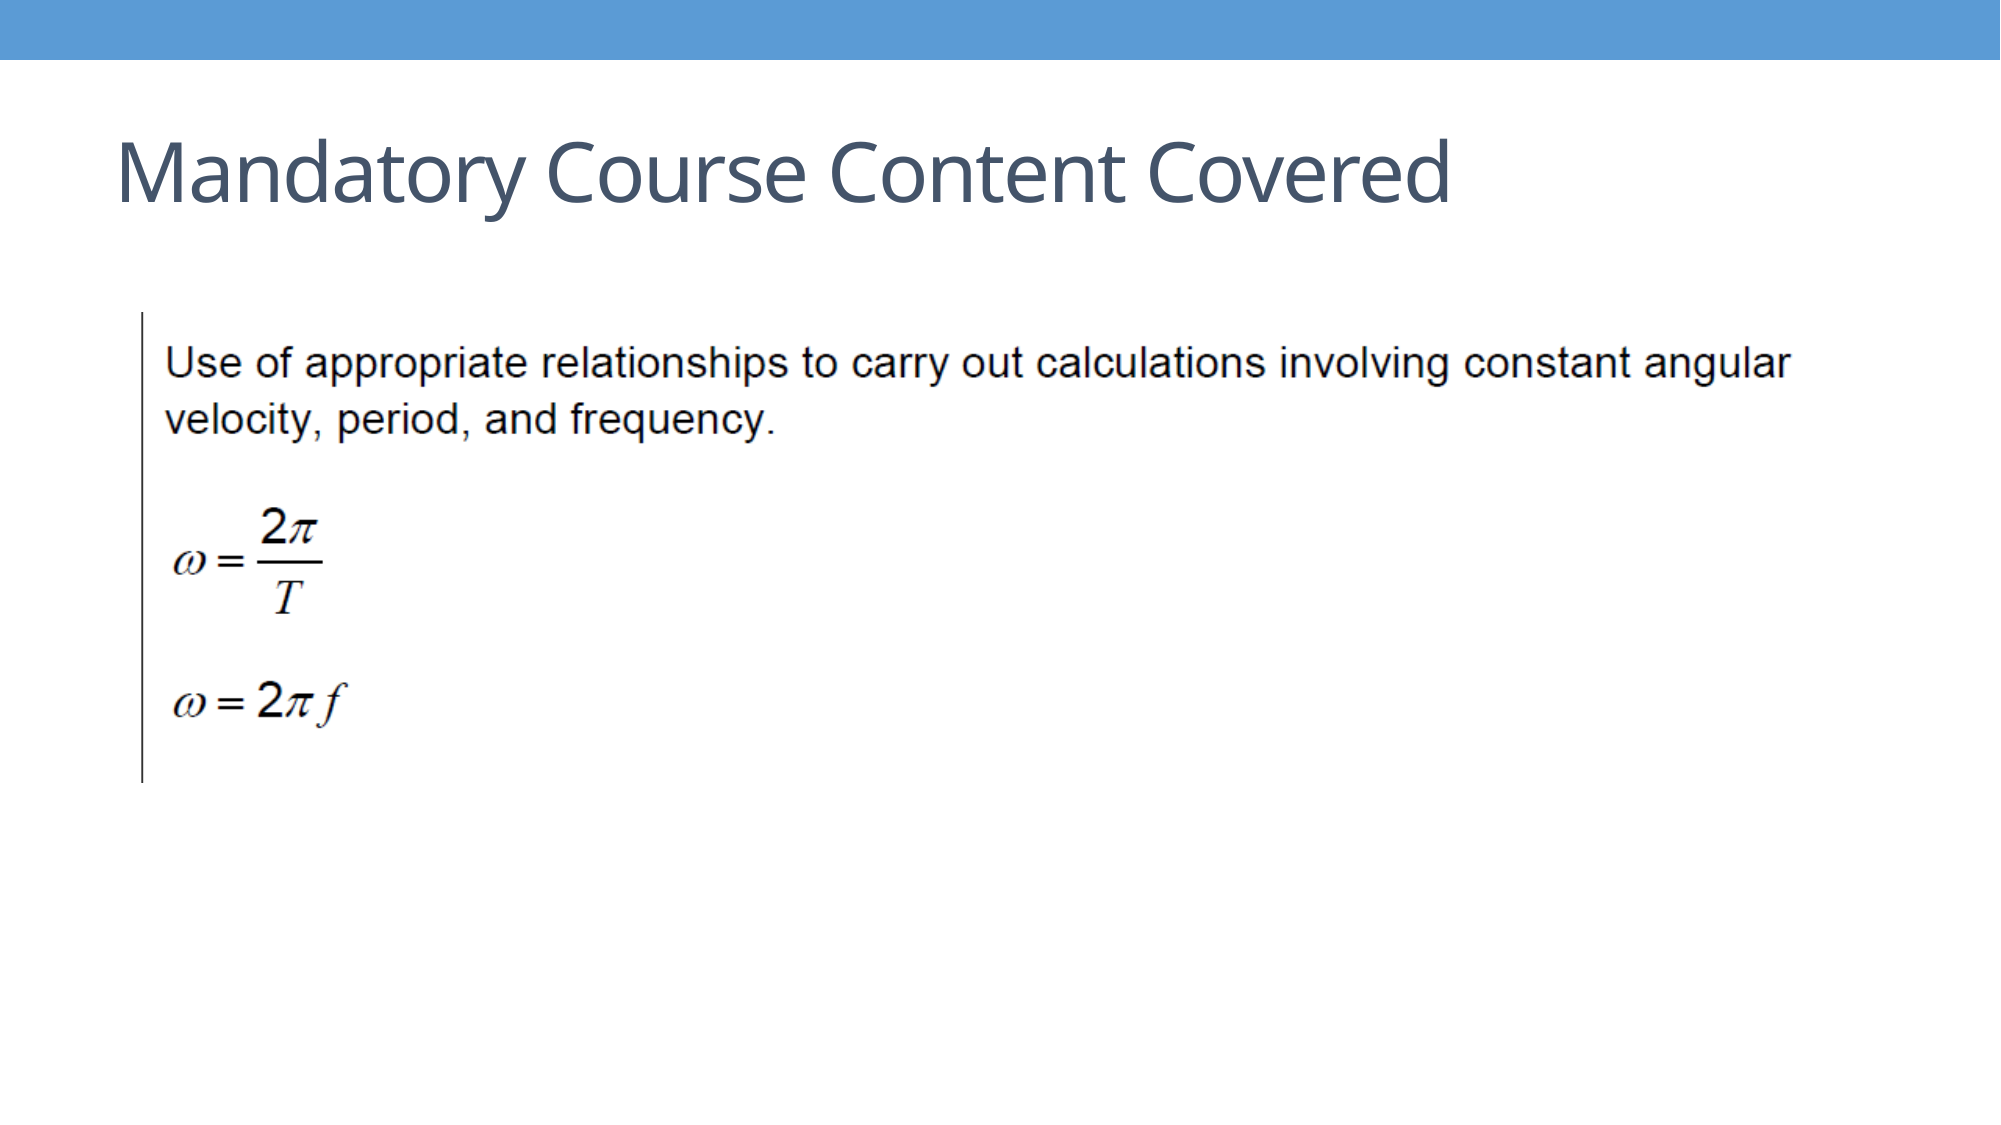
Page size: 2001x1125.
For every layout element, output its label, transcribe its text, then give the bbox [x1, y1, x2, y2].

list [137, 312, 1819, 783]
title Mandatory Course Content Covered [99, 87, 1900, 250]
